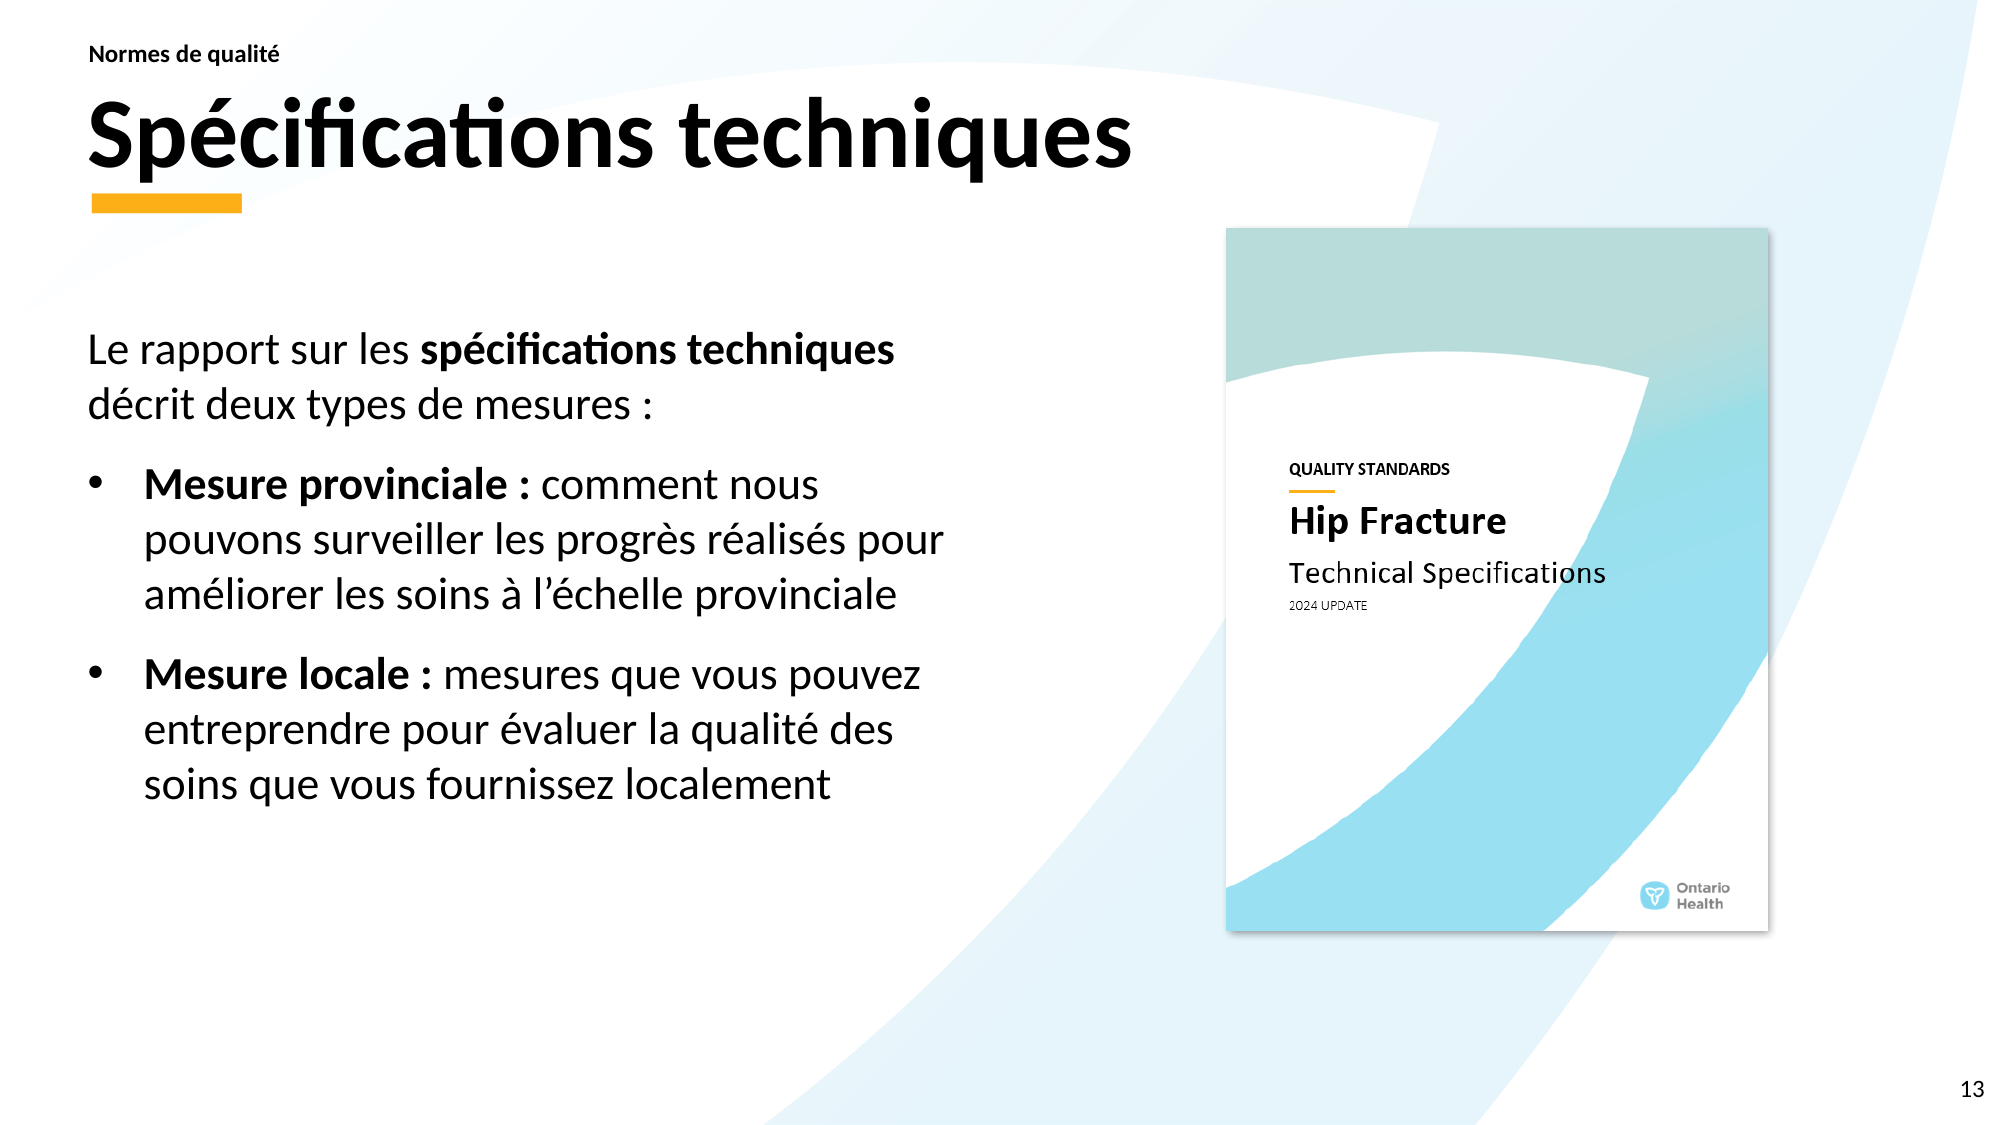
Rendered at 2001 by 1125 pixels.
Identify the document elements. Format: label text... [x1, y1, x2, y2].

list Normes de qualité [88, 38, 1908, 69]
list Le rapport sur les spécifications techniques décrit deux types de mesures : Mesure provinciale : comment nous pouvons surveiller les progrès réalisés pour améliorer les soins à l’échelle provinciale Mesure locale : mesures que vous pouvez entreprendre pour évaluer la qualité des soins que vous fournissez localement [87, 318, 963, 1063]
picture [0, 0, 2001, 1125]
text_box 13 [1324, 1065, 2000, 1125]
title Spécifications techniques [87, 77, 1907, 192]
